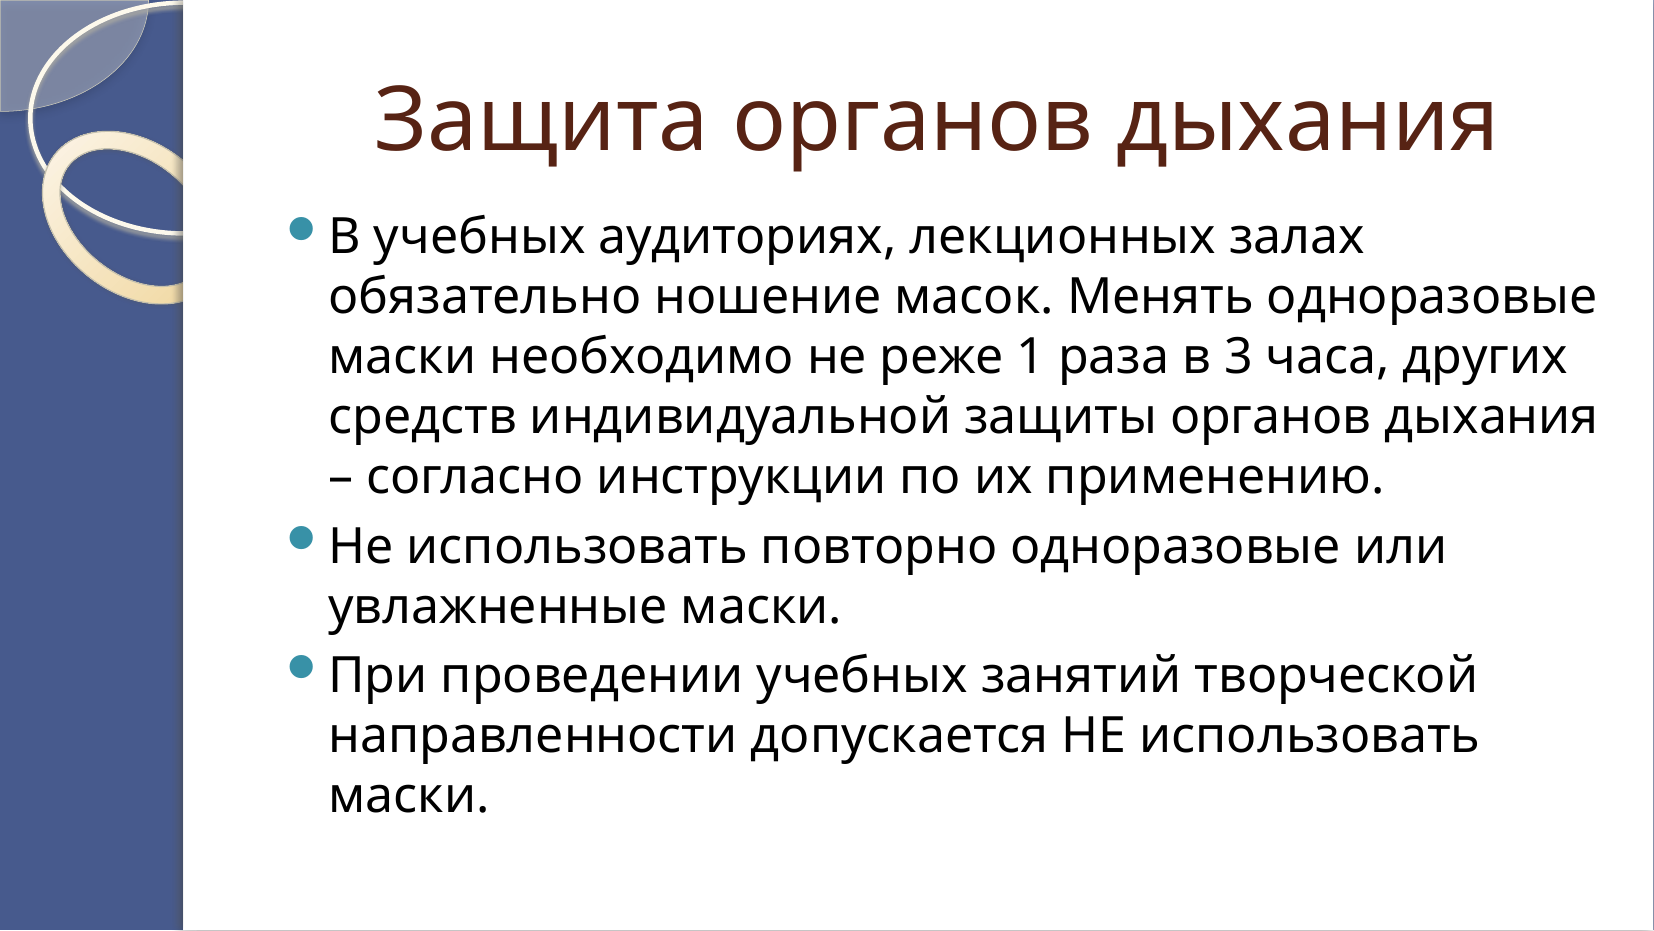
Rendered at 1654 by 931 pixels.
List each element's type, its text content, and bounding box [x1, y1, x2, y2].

text_box Защита органов дыхания [259, 37, 1616, 193]
text_box В учебных аудиториях, лекционных залах обязательно ношение масок. Менять одноразовые маски необходимо не реже 1 раза в 3 часа, других средств индивидуальной защиты органов дыхания – согласно инструкции по их применению. Не использовать повторно одноразовые или увлажненные маски. При проведении учебных занятий творческой направленности допускается НЕ использовать маски. [259, 196, 1616, 848]
